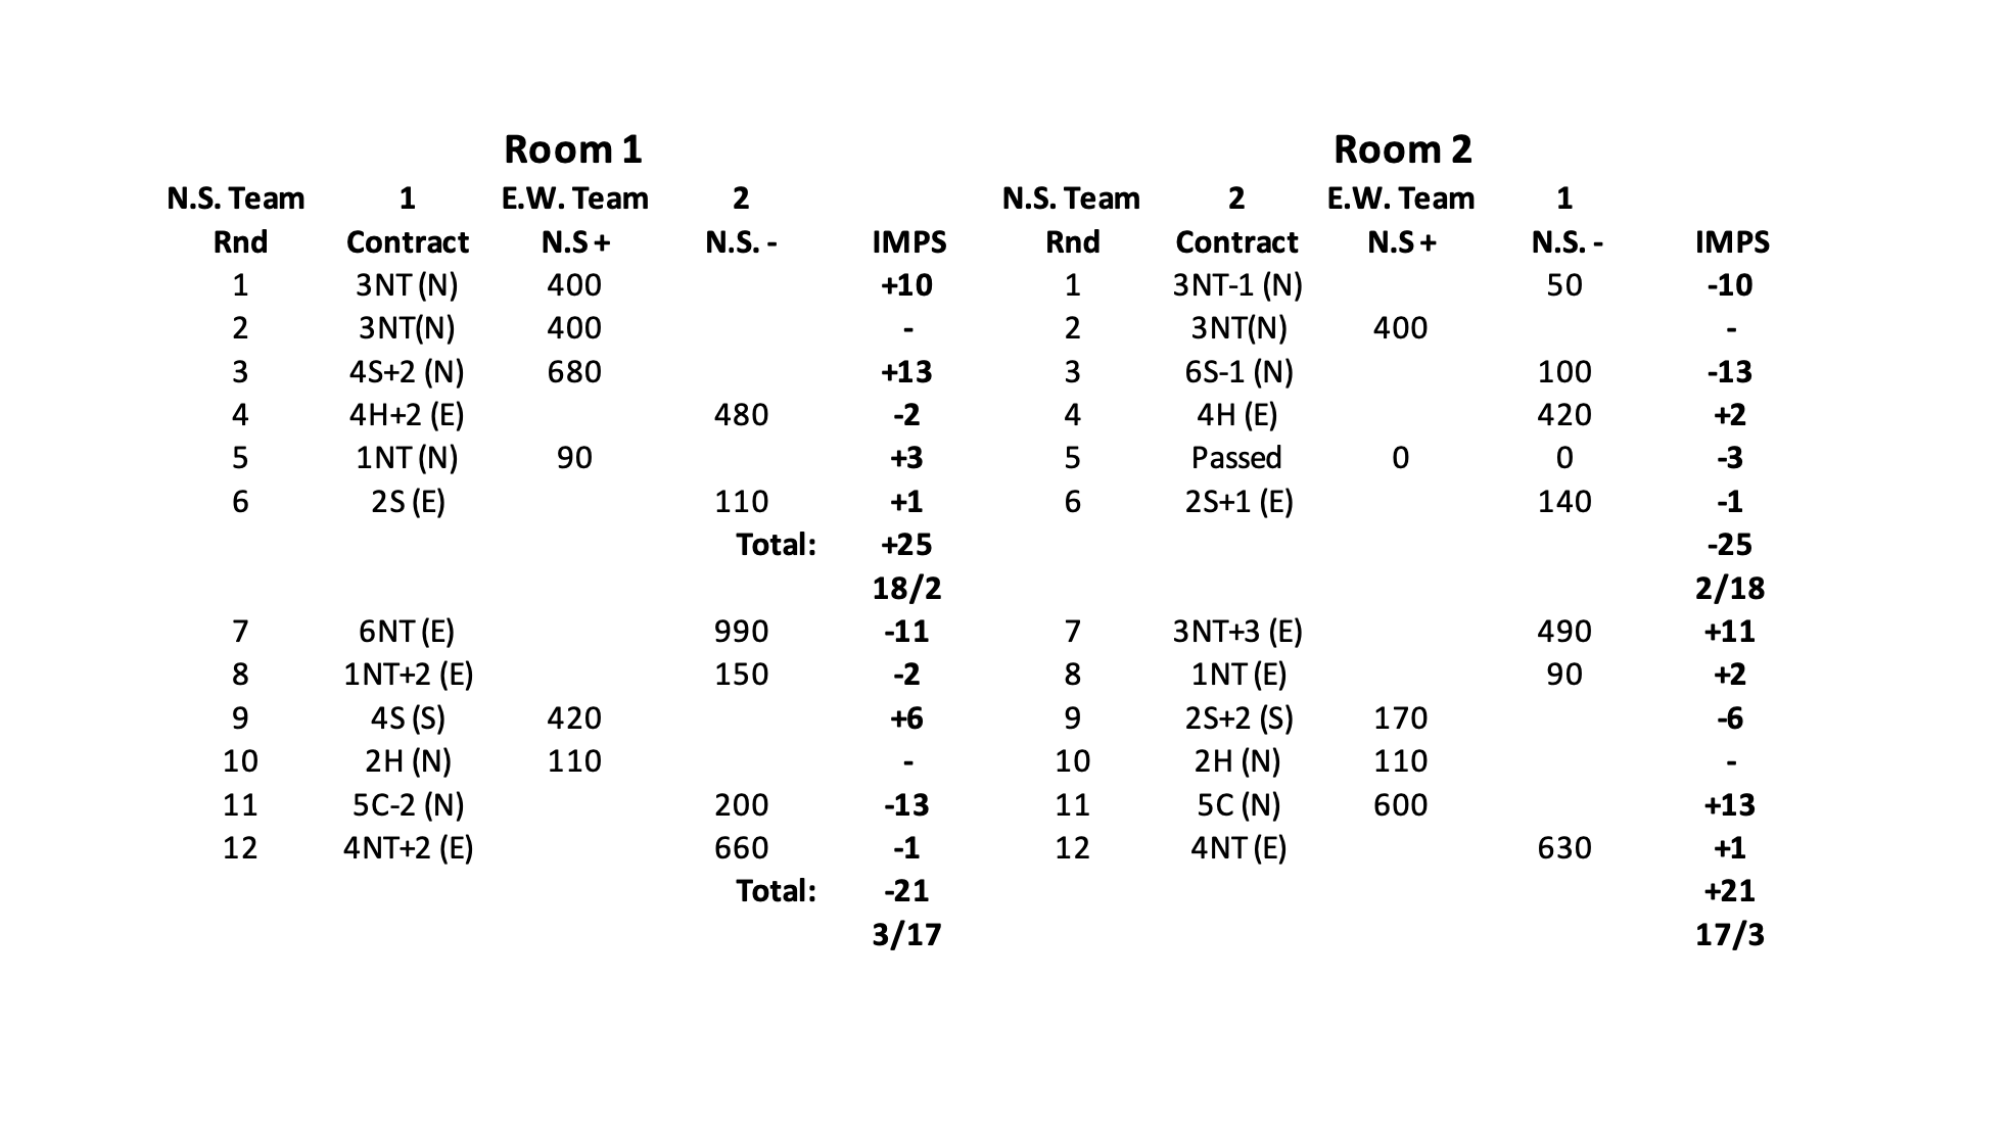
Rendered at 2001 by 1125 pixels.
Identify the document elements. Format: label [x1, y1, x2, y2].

picture [95, 80, 1869, 1026]
